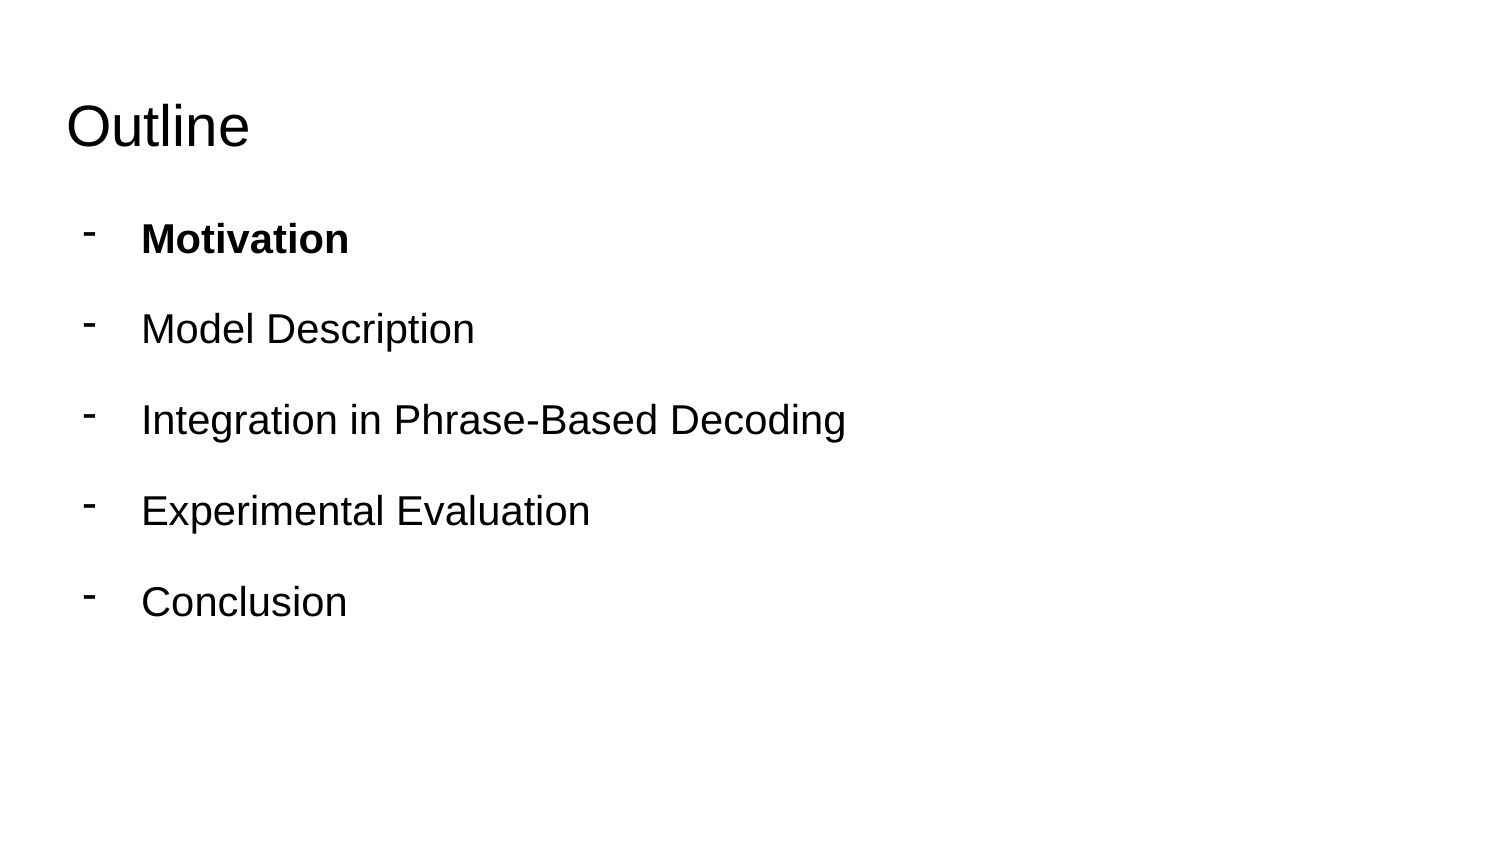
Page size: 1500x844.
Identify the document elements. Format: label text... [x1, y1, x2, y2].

list Motivation Model Description Integration in Phrase-Based Decoding Experimental Evaluation Conclusion [51, 189, 1449, 750]
title Outline [51, 72, 1449, 167]
